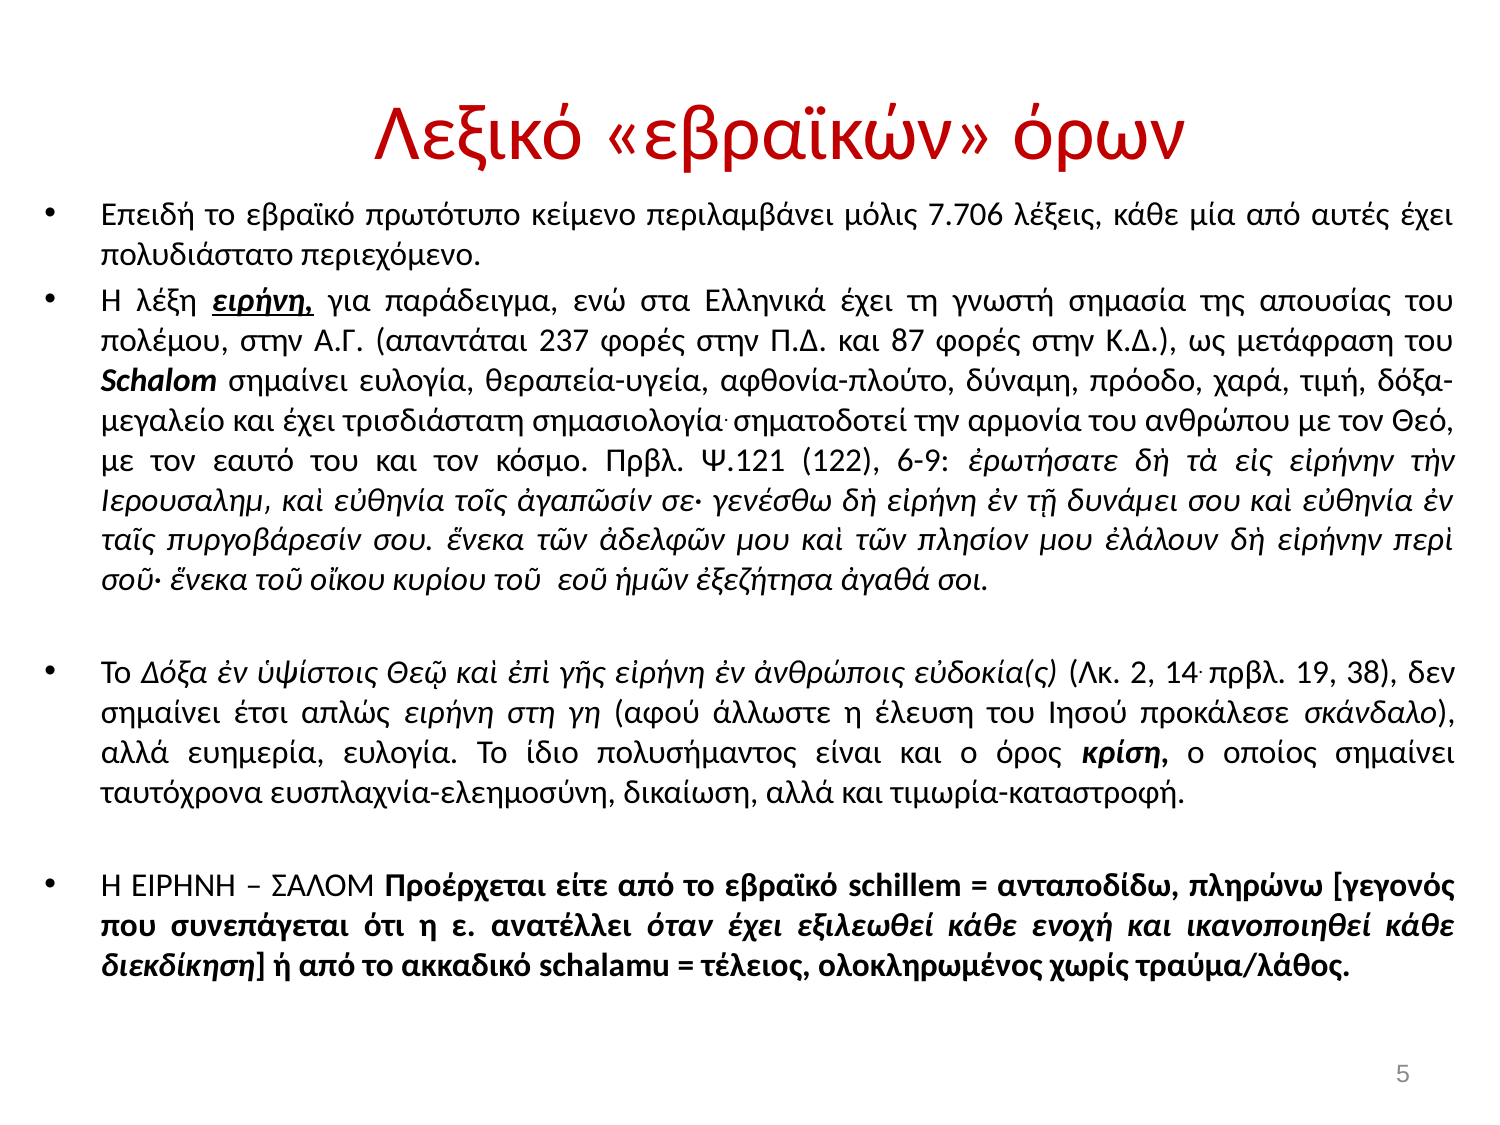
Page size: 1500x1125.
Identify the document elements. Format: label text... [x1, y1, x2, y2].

slide_number 5 [1074, 1042, 1425, 1103]
title Λεξικό «εβραϊκών» όρων [121, 72, 1440, 184]
list Επειδή το εβραϊκό πρωτότυπο κείμενο περιλαμβάνει μόλις 7.706 λέξεις, κάθε μία από αυτές έχει πολυδιάστατο περιεχόμενο. Η λέξη ειρήνη, για παράδειγμα, ενώ στα Ελληνικά έχει τη γνωστή σημασία της απουσίας του πολέμου, στην Α.Γ. (απαντάται 237 φορές στην Π.Δ. και 87 φορές στην Κ.Δ.), ως μετάφραση του Schalom σημαίνει ευλογία, θεραπεία-υγεία, αφθονία-πλούτο, δύναμη, πρόοδο, χαρά, τιμή, δόξα-μεγαλείο και έχει τρισδιάστατη σημασιολογία. σηματοδοτεί την αρμονία του ανθρώπου με τον Θεό, με τον εαυτό του και τον κόσμο. Πρβλ. Ψ.121 (122), 6-9: ἐρωτήσατε δὴ τὰ εἰς εἰρήνην τὴν Ιερουσαλημ͵ καὶ εὐθηνία τοῖς ἀγαπῶσίν σε· γενέσθω δὴ εἰρήνη ἐν τῇ δυνάμει σου καὶ εὐθηνία ἐν ταῖς πυργοβάρεσίν σου. ἕνεκα τῶν ἀδελφῶν μου καὶ τῶν πλησίον μου ἐλάλουν δὴ εἰρήνην περὶ σοῦ· ἕνεκα τοῦ οἴκου κυρίου τοῦ θεοῦ ἡμῶν ἐξεζήτησα ἀγαθά σοι. Το Δόξα ἐν ὑψίστοις Θεῷ καὶ ἐπὶ γῆς εἰρήνη ἐν ἀνθρώποις εὐδοκία(ς) (Λκ. 2, 14. πρβλ. 19, 38), δεν σημαίνει έτσι απλώς ειρήνη στη γη (αφού άλλωστε η έλευση του Ιησού προκάλεσε σκάνδαλο), αλλά ευημερία, ευλογία. Το ίδιο πολυσήμαντος είναι και ο όρος κρίση, ο οποίος σημαίνει ταυτόχρονα ευσπλαχνία-ελεημοσύνη, δικαίωση, αλλά και τιμωρία-καταστροφή. Η ΕΙΡΗΝΗ – ΣΑΛΟΜ Προέρχεται είτε από το εβραϊκό schillem = ανταποδίδω, πληρώνω [γεγονός που συνεπάγεται ότι η ε. ανατέλλει όταν έχει εξιλεωθεί κάθε ενοχή και ικανοποιηθεί κάθε διεκδίκηση] ή από το ακκαδικό schalamu = τέλειος, ολοκληρωμένος χωρίς τραύμα/λάθος. [29, 184, 1471, 1088]
